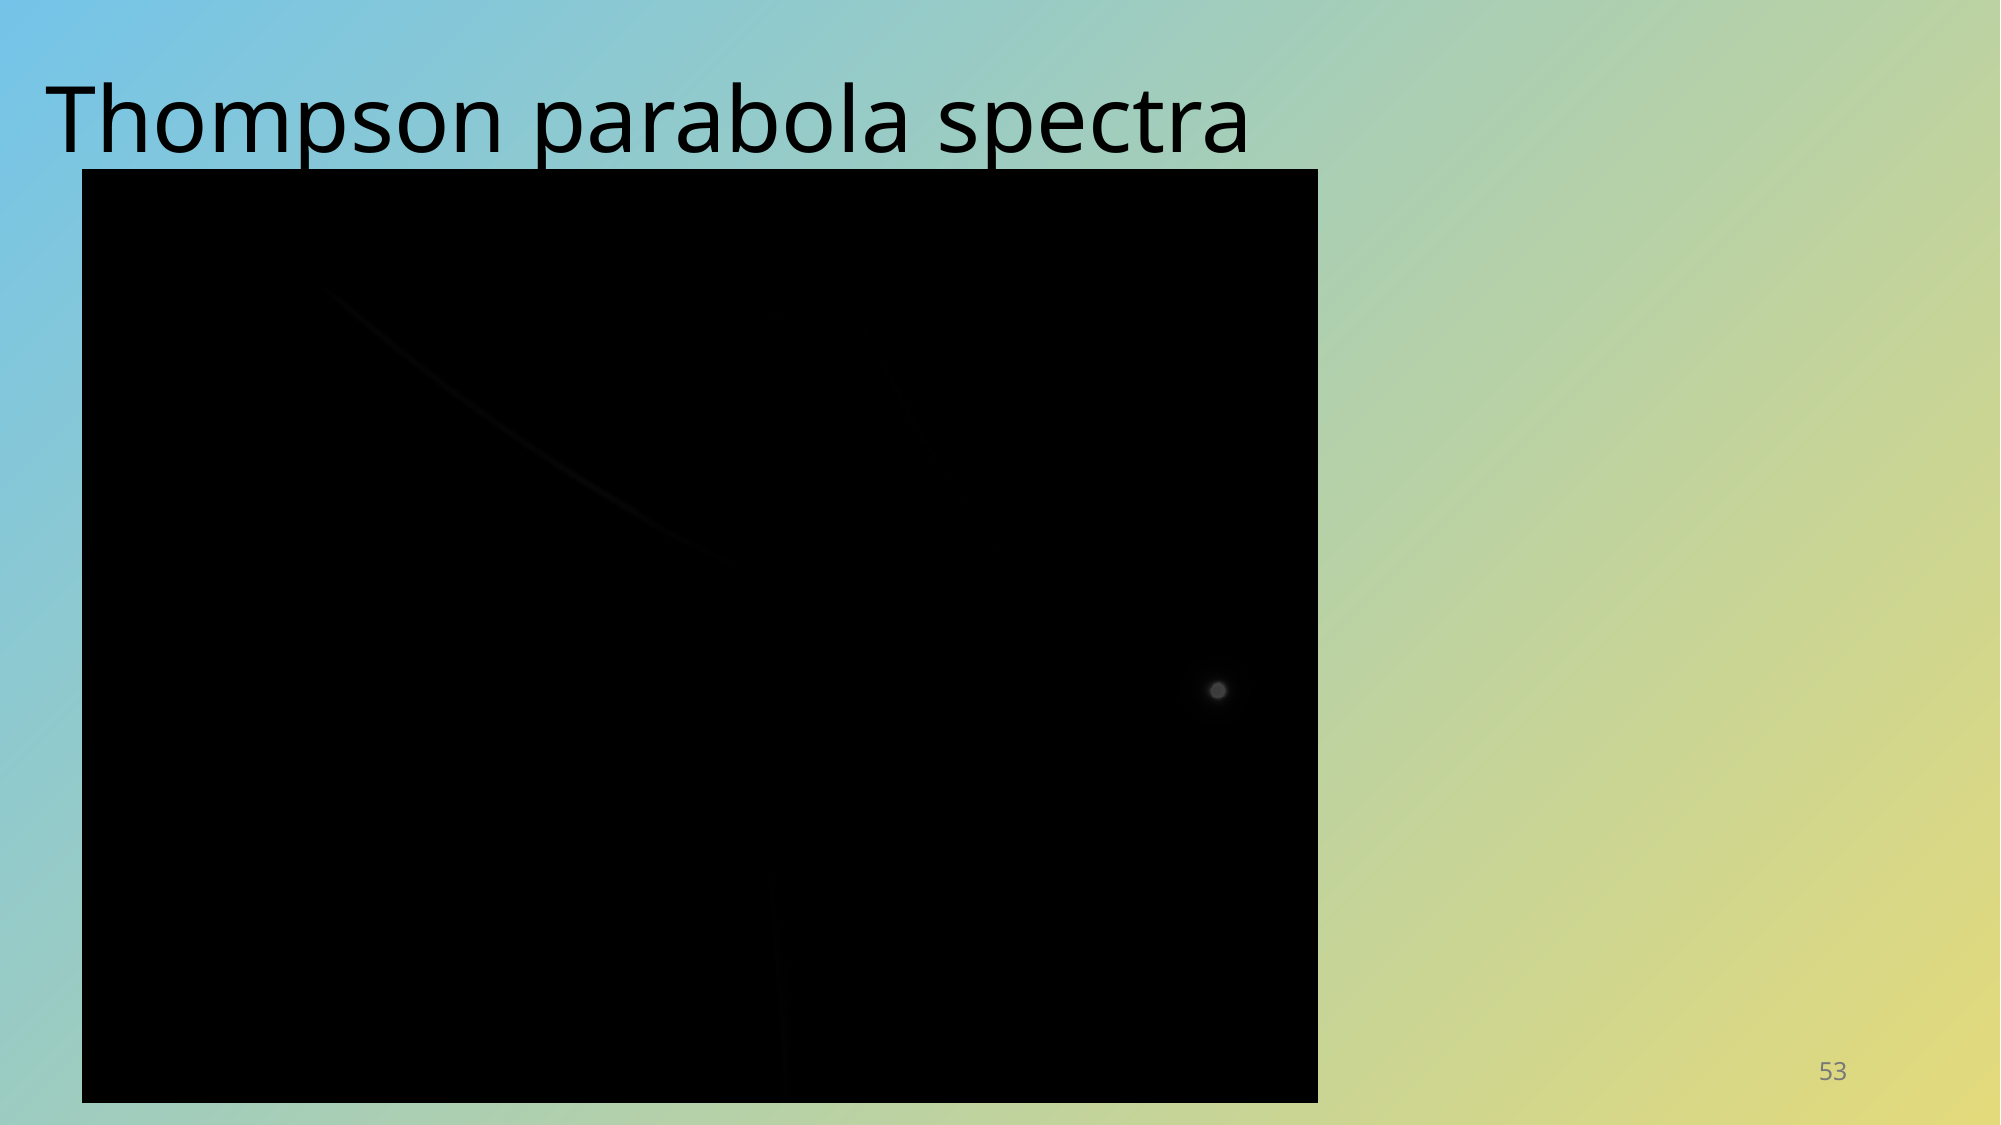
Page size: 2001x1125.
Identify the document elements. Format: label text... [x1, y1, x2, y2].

title Thompson parabola spectra [30, 13, 1756, 232]
picture [81, 168, 1318, 1104]
slide_number 53 [1412, 1042, 1863, 1103]
